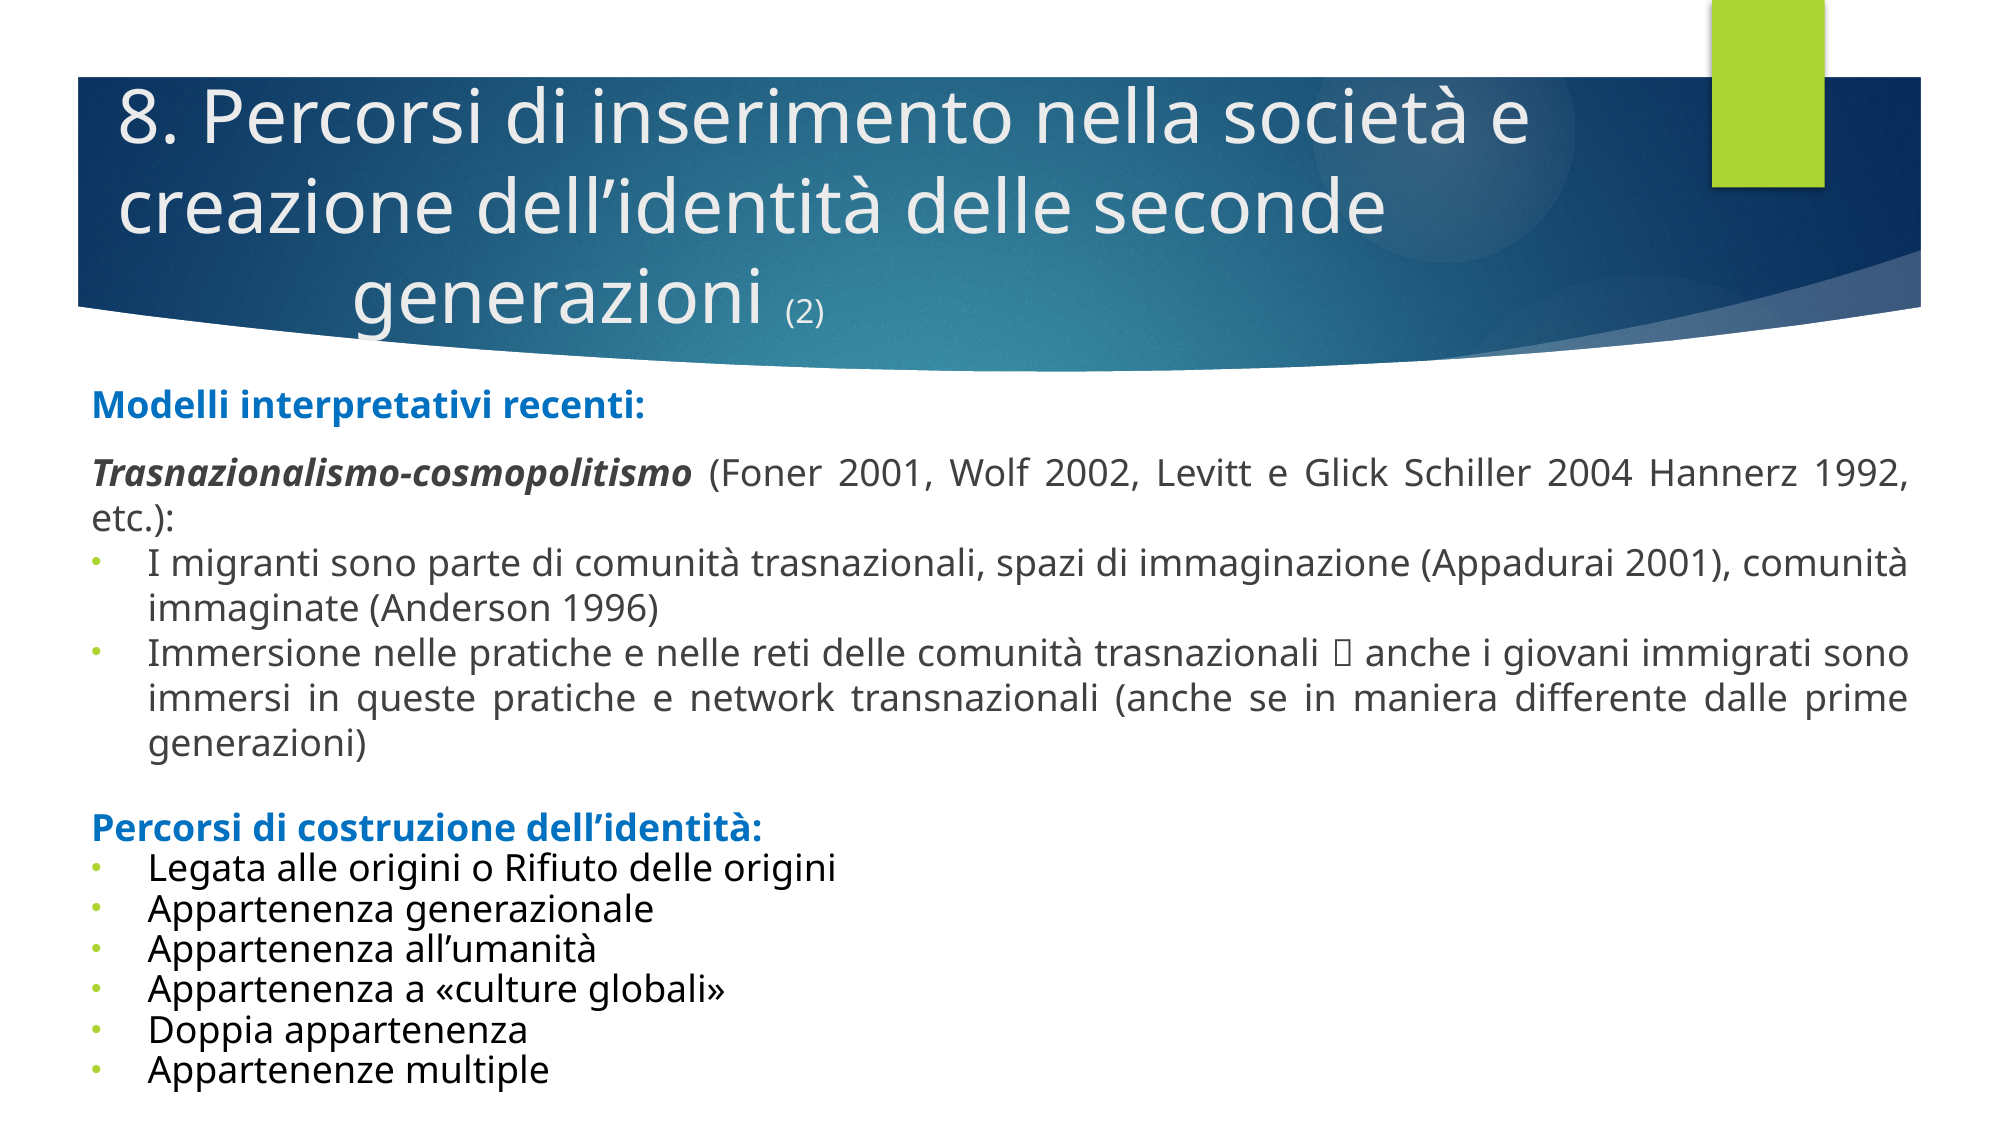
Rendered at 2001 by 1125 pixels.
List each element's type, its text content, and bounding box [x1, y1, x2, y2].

title 8. Percorsi di inserimento nella società e creazione dell’identità delle seconde generazioni (2) [102, 80, 1711, 327]
list Modelli interpretativi recenti: Trasnazionalismo-cosmopolitismo (Foner 2001, Wolf 2002, Levitt e Glick Schiller 2004 Hannerz 1992, etc.): I migranti sono parte di comunità trasnazionali, spazi di immaginazione (Appadurai 2001), comunità immaginate (Anderson 1996) Immersione nelle pratiche e nelle reti delle comunità trasnazionali  anche i giovani immigrati sono immersi in queste pratiche e network transnazionali (anche se in maniera differente dalle prime generazioni) Percorsi di costruzione dell’identità: Legata alle origini o Rifiuto delle origini Appartenenza generazionale Appartenenza all’umanità Appartenenza a «culture globali» Doppia appartenenza Appartenenze multiple [76, 378, 1926, 1100]
